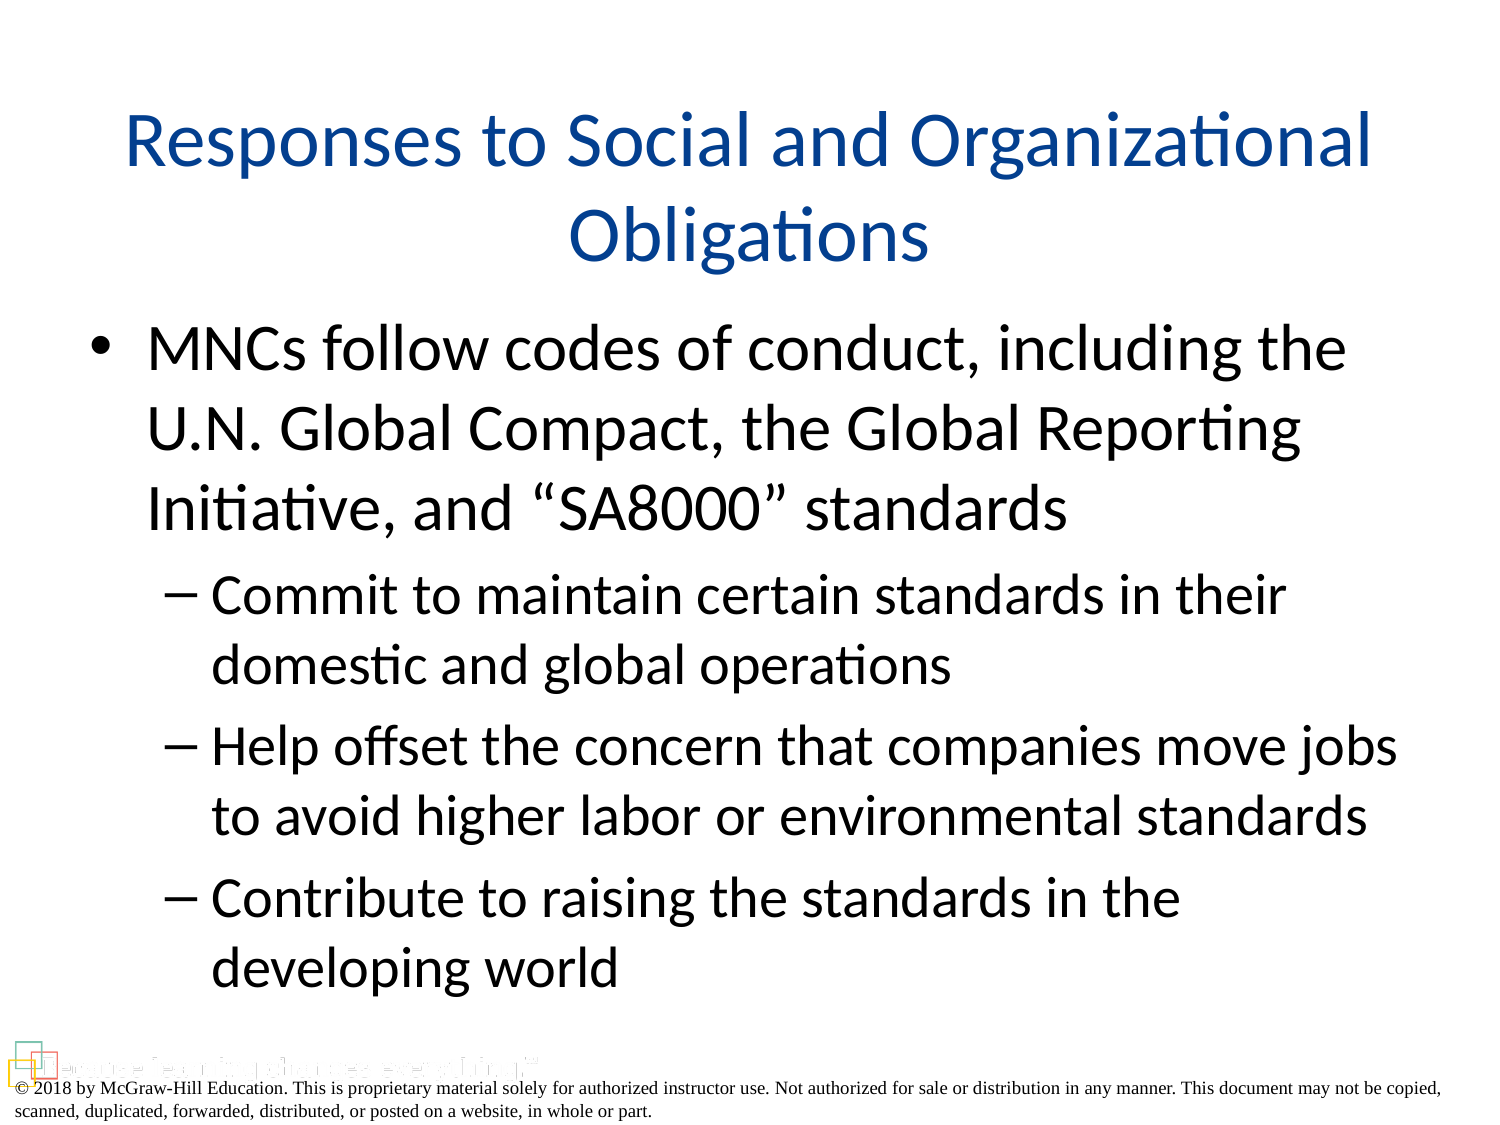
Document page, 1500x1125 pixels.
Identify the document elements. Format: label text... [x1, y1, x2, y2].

list MNCs follow codes of conduct, including the U.N. Global Compact, the Global Reporting Initiative, and “SA8000” standards Commit to maintain certain standards in their domestic and global operations Help offset the concern that companies move jobs to avoid higher labor or environmental standards Contribute to raising the standards in the developing world [75, 296, 1425, 1040]
title Responses to Social and Organizational Obligations [75, 79, 1425, 267]
picture [8, 1041, 538, 1087]
